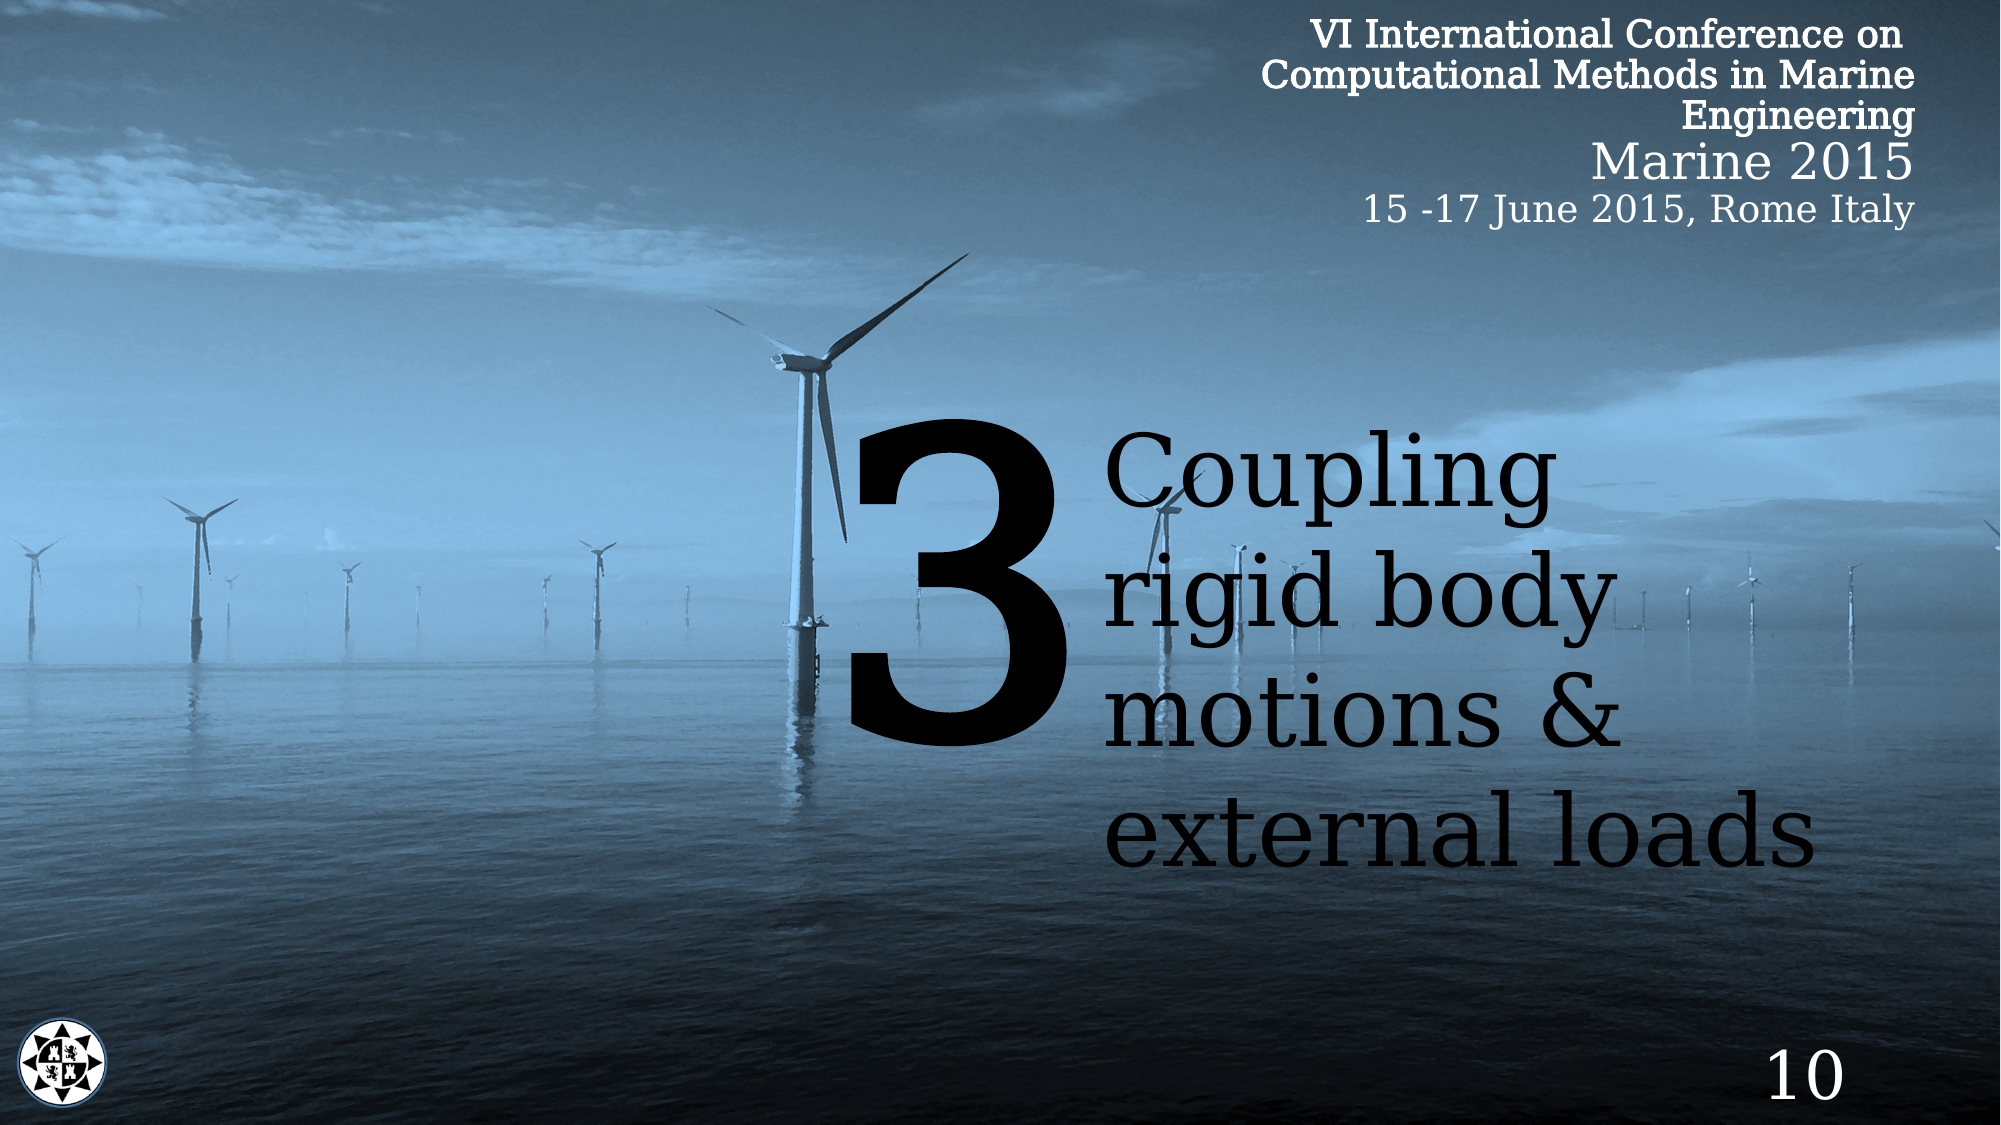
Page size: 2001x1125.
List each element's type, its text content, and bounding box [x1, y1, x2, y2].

picture [0, 0, 2001, 1125]
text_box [829, 311, 1838, 830]
text_box [16, 1017, 108, 1108]
slide_number 10 [1412, 1042, 1863, 1103]
text_box VI International Conference on Computational Methods in Marine Engineering Marine 2015 15 -17 June 2015, Rome Italy [1018, 35, 1931, 239]
